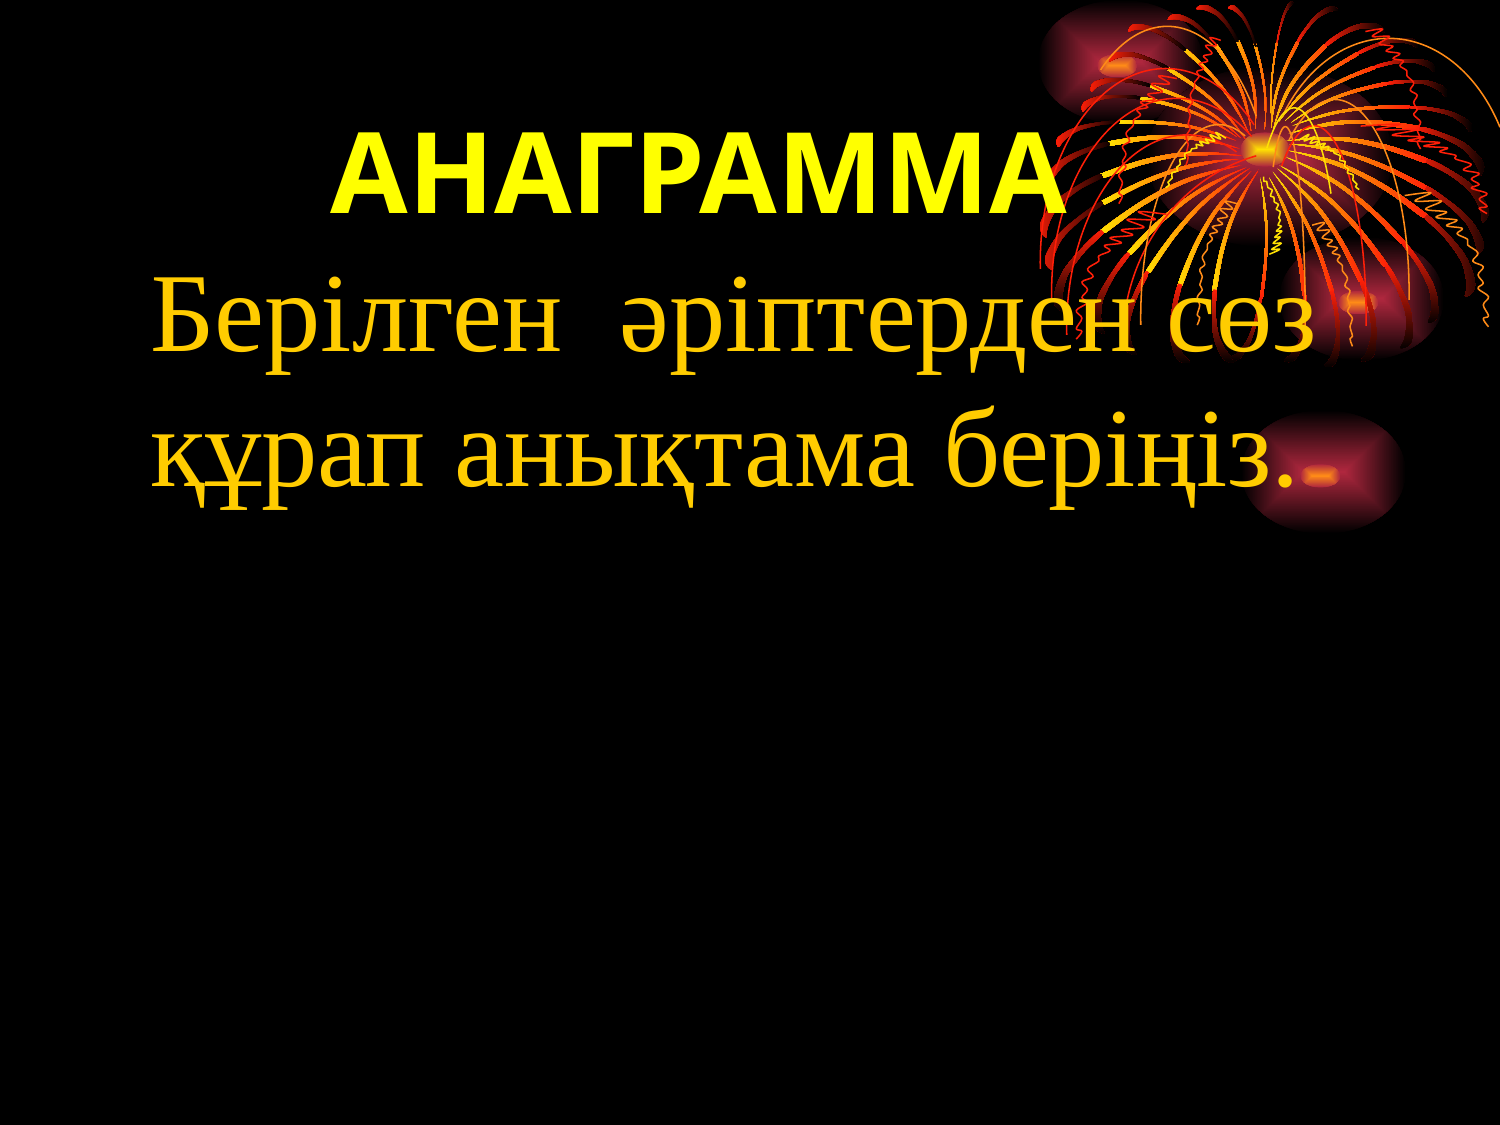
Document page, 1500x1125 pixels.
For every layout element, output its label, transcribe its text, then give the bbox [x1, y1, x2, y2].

text_box Берілген әріптерден сөз құрап анықтама беріңіз. [135, 231, 1460, 517]
text_box АНАГРАММА [315, 93, 1083, 231]
